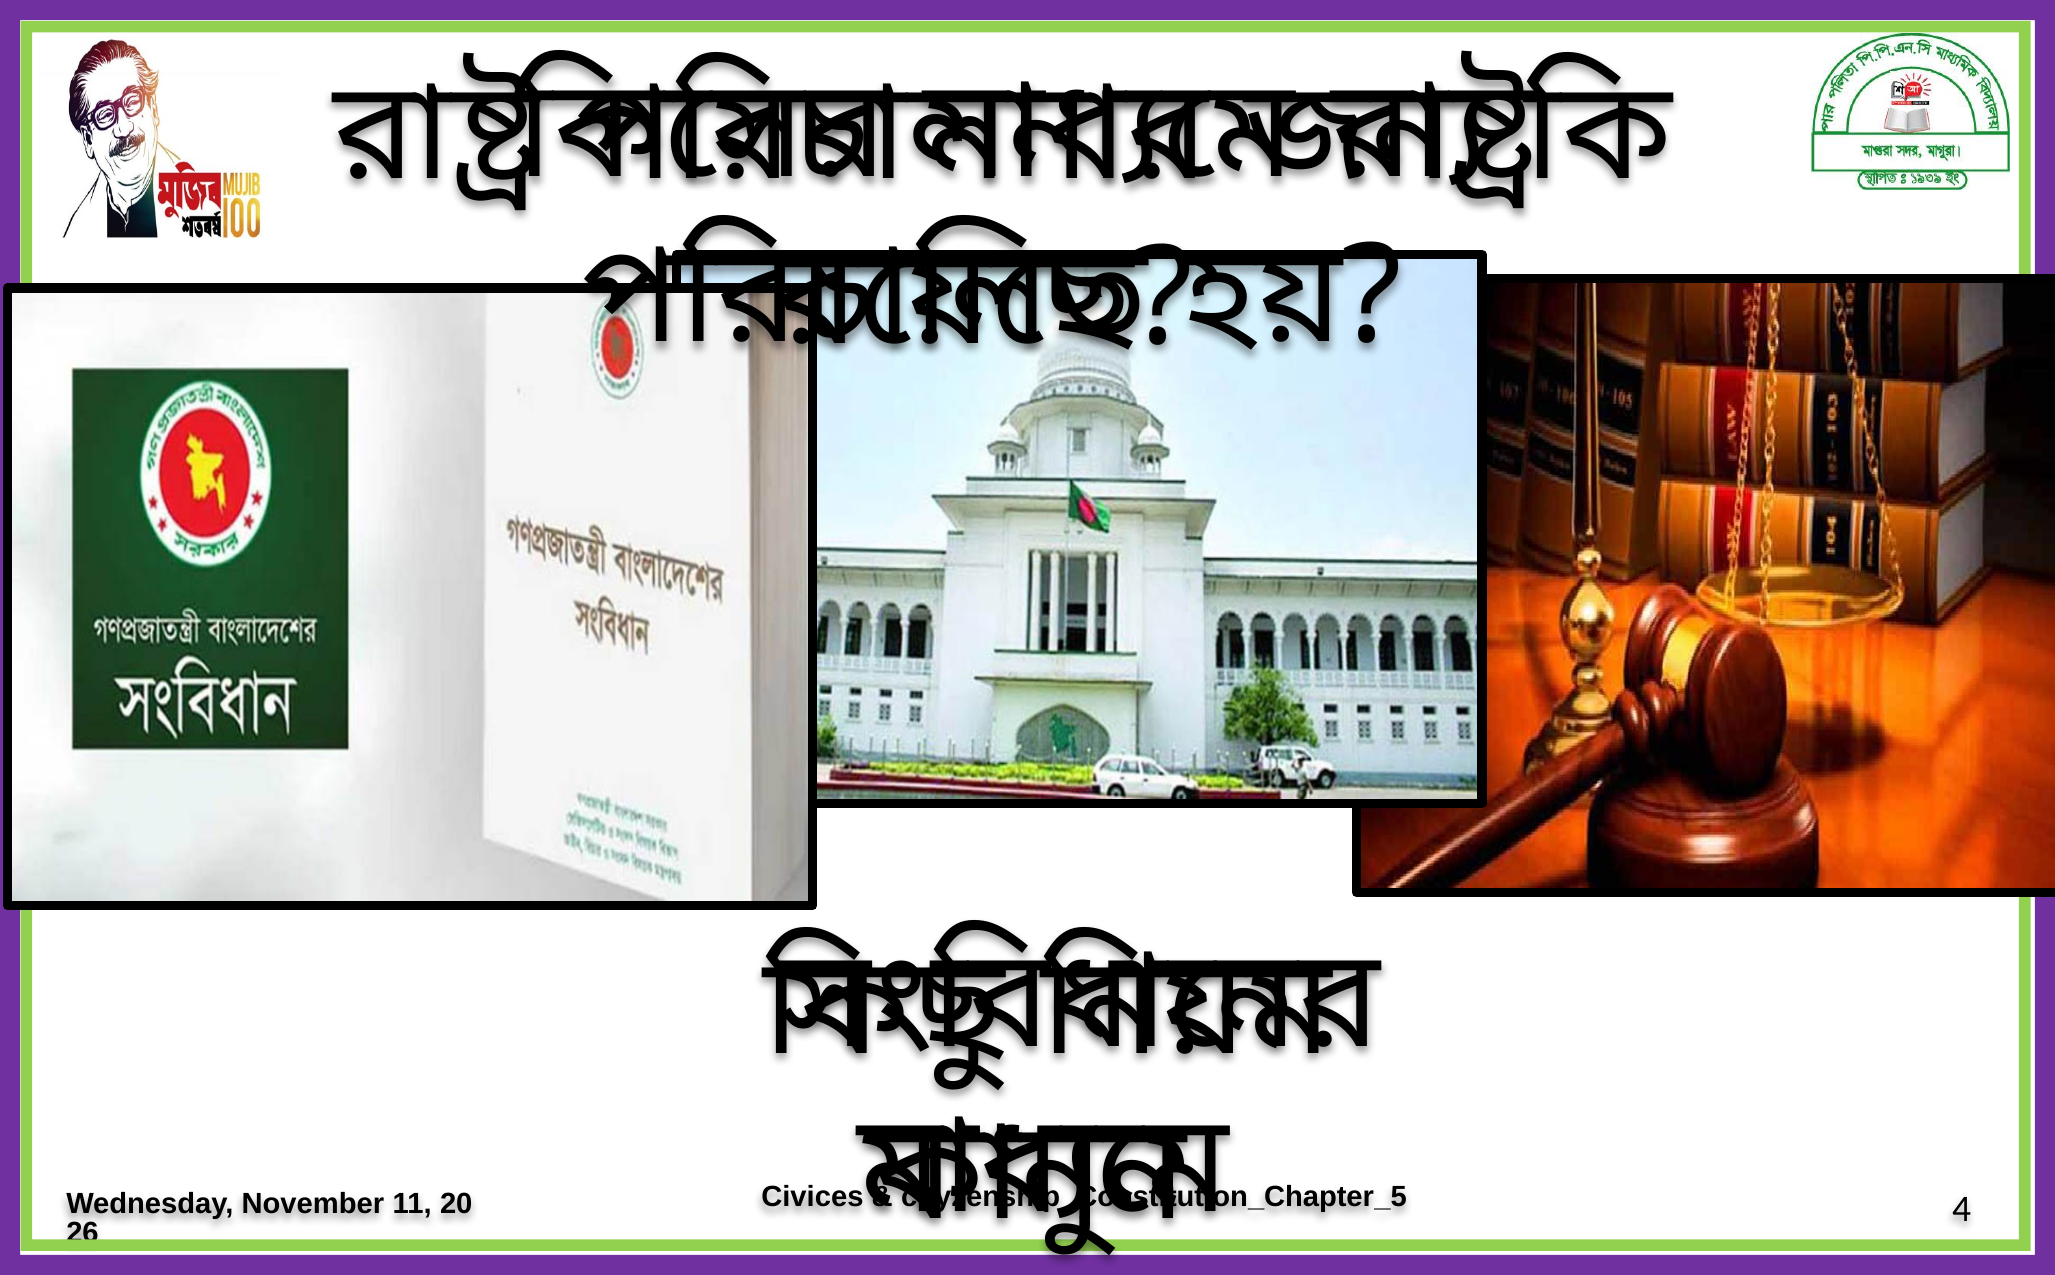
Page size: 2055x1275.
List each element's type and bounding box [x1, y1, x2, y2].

picture [12, 258, 2055, 901]
text_box [0, 0, 2055, 1275]
